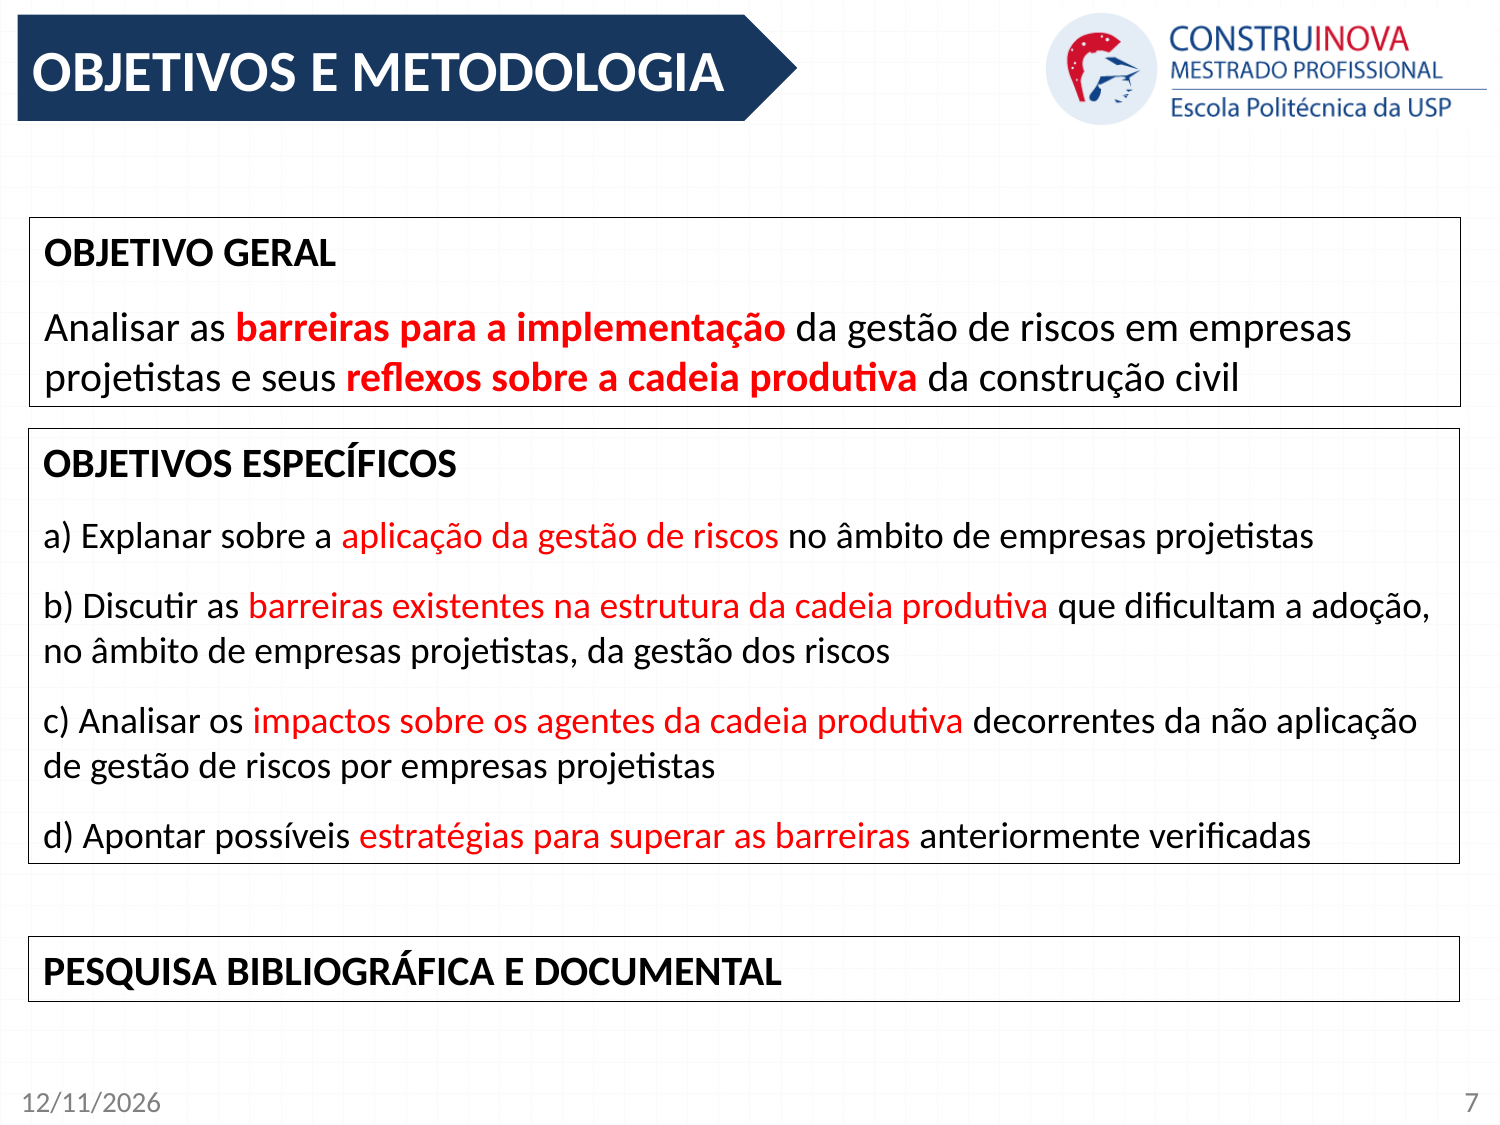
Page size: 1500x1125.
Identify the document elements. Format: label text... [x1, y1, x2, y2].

picture [1039, 7, 1495, 129]
slide_number 7 [1144, 1070, 1495, 1125]
text_box OBJETIVO GERAL Analisar as barreiras para a implementação da gestão de riscos em empresas projetistas e seus reflexos sobre a cadeia produtiva da construção civil [29, 217, 1461, 407]
text_box PESQUISA BIBLIOGRÁFICA E DOCUMENTAL [28, 936, 1460, 1002]
text_box OBJETIVOS E METODOLOGIA [15, 12, 800, 124]
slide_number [5, 1070, 356, 1125]
text_box OBJETIVOS ESPECÍFICOS a) Explanar sobre a aplicação da gestão de riscos no âmbito de empresas projetistas b) Discutir as barreiras existentes na estrutura da cadeia produtiva que dificultam a adoção, no âmbito de empresas projetistas, da gestão dos riscos c) Analisar os impactos sobre os agentes da cadeia produtiva decorrentes da não aplicação de gestão de riscos por empresas projetistas d) Apontar possíveis estratégias para superar as barreiras anteriormente verificadas [28, 428, 1460, 864]
